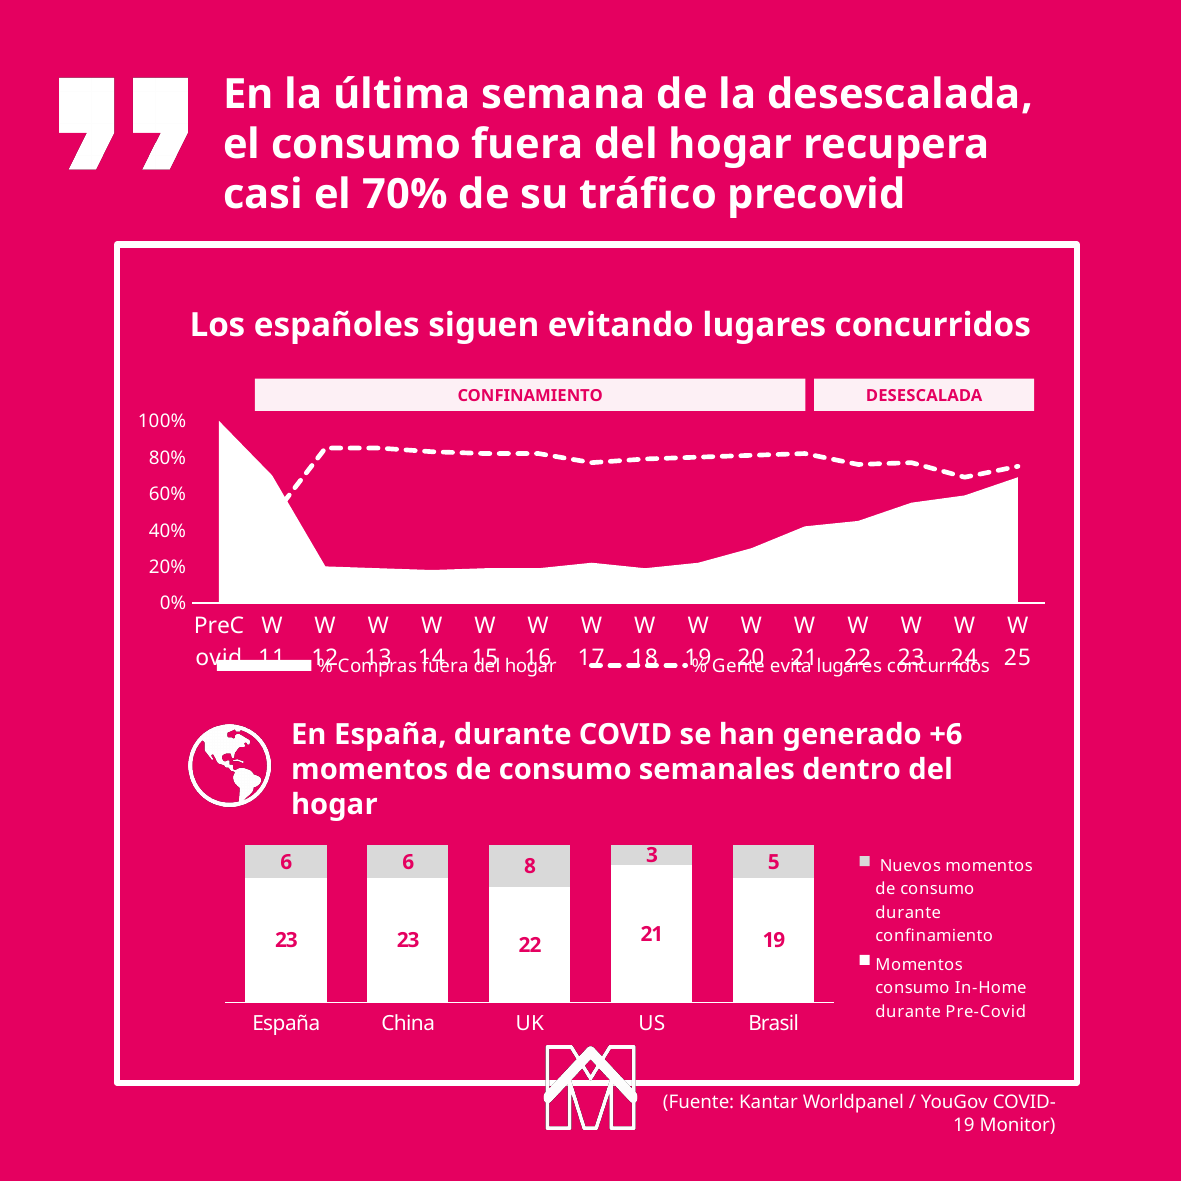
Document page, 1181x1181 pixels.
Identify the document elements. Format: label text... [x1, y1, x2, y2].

chart [140, 796, 1049, 1076]
text_box [116, 243, 1078, 1084]
text_box En España, durante COVID se han generado +6 momentos de consumo semanales dentro del hogar [283, 714, 1056, 821]
text_box (Fuente: Kantar Worldpanel / YouGov COVID-19 Monitor) [643, 1082, 1071, 1143]
chart [131, 377, 1065, 693]
picture [0, 0, 1181, 1181]
text_box Los españoles siguen evitando lugares concurridos [168, 269, 1053, 376]
text_box En la última semana de la desescalada, el consumo fuera del hogar recupera casi el 70% de su tráfico precovid [207, 58, 1094, 218]
